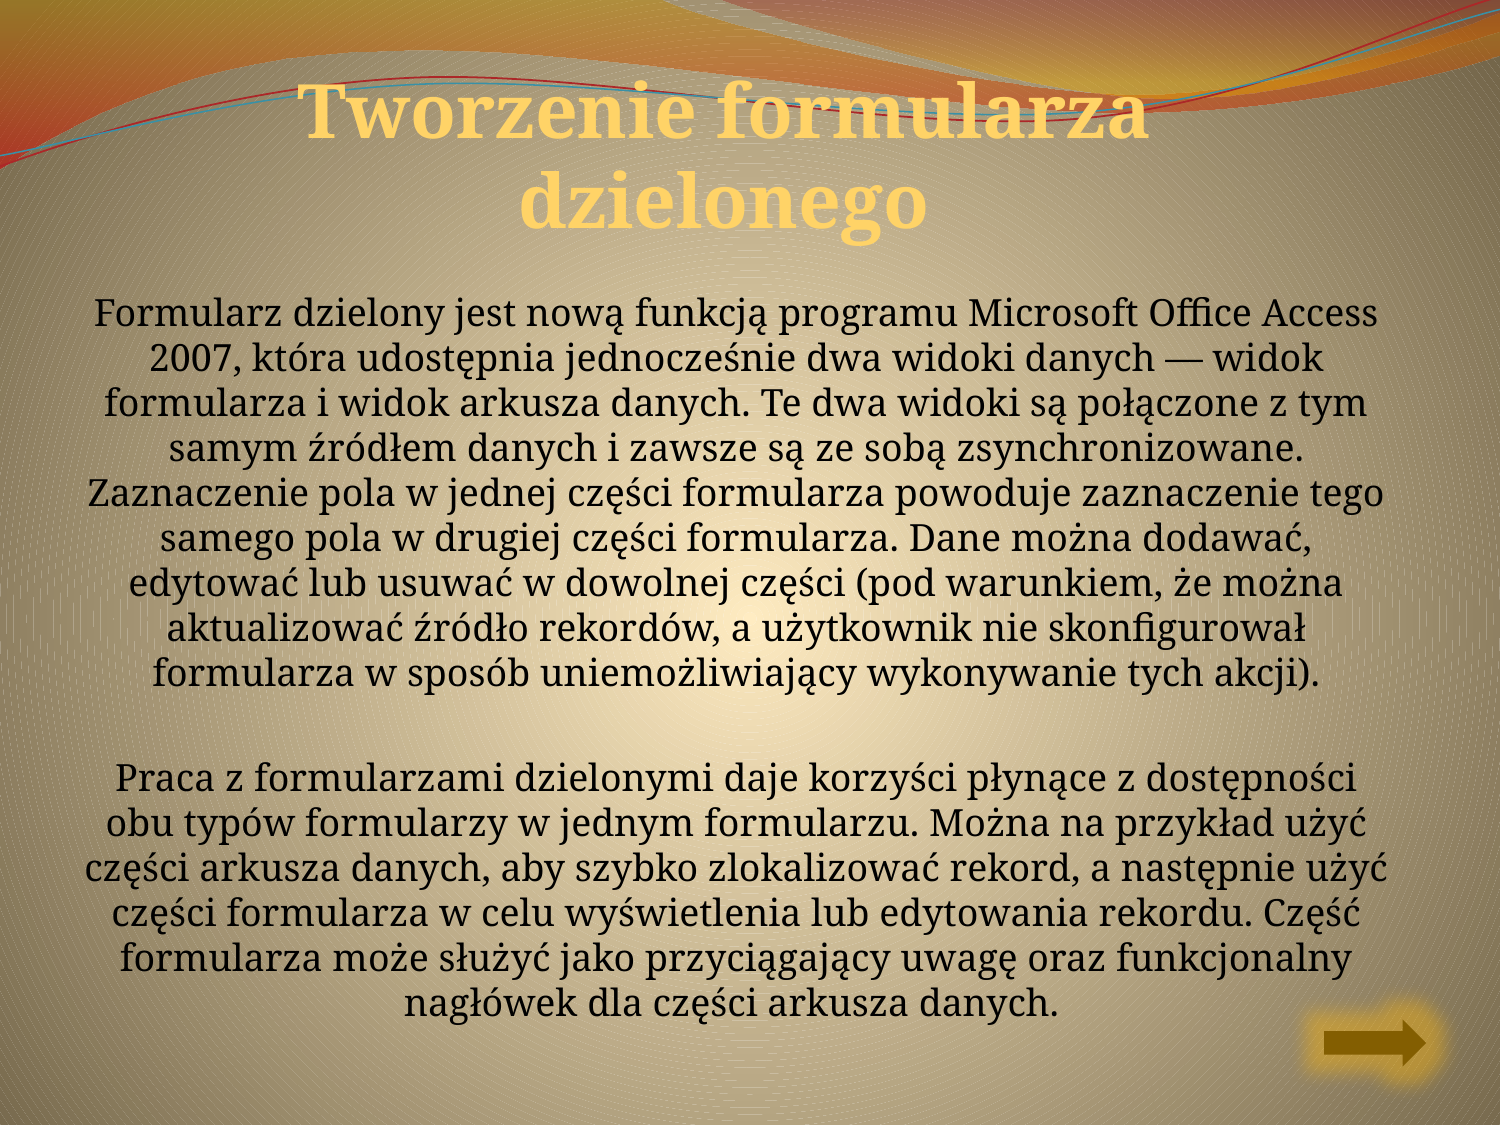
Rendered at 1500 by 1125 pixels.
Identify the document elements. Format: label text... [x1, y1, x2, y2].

text_box [1322, 1017, 1429, 1069]
subtitle Formularz dzielony jest nową funkcją programu Microsoft Office Access 2007, która udostępnia jednocześnie dwa widoki danych — widok formularza i widok arkusza danych. Te dwa widoki są połączone z tym samym źródłem danych i zawsze są ze sobą zsynchronizowane. Zaznaczenie pola w jednej części formularza powoduje zaznaczenie tego samego pola w drugiej części formularza. Dane można dodawać, edytować lub usuwać w dowolnej części (pod warunkiem, że można aktualizować źródło rekordów, a użytkownik nie skonfigurował formularza w sposób uniemożliwiający wykonywanie tych akcji). Praca z formularzami dzielonymi daje korzyści płynące z dostępności obu typów formularzy w jednym formularzu. Można na przykład użyć części arkusza danych, aby szybko zlokalizować rekord, a następnie użyć części formularza w celu wyświetlenia lub edytowania rekordu. Część formularza może służyć jako przyciągający uwagę oraz funkcjonalny nagłówek dla części arkusza danych. [81, 281, 1395, 1020]
title Tworzenie formularza dzielonego [81, 116, 1371, 244]
